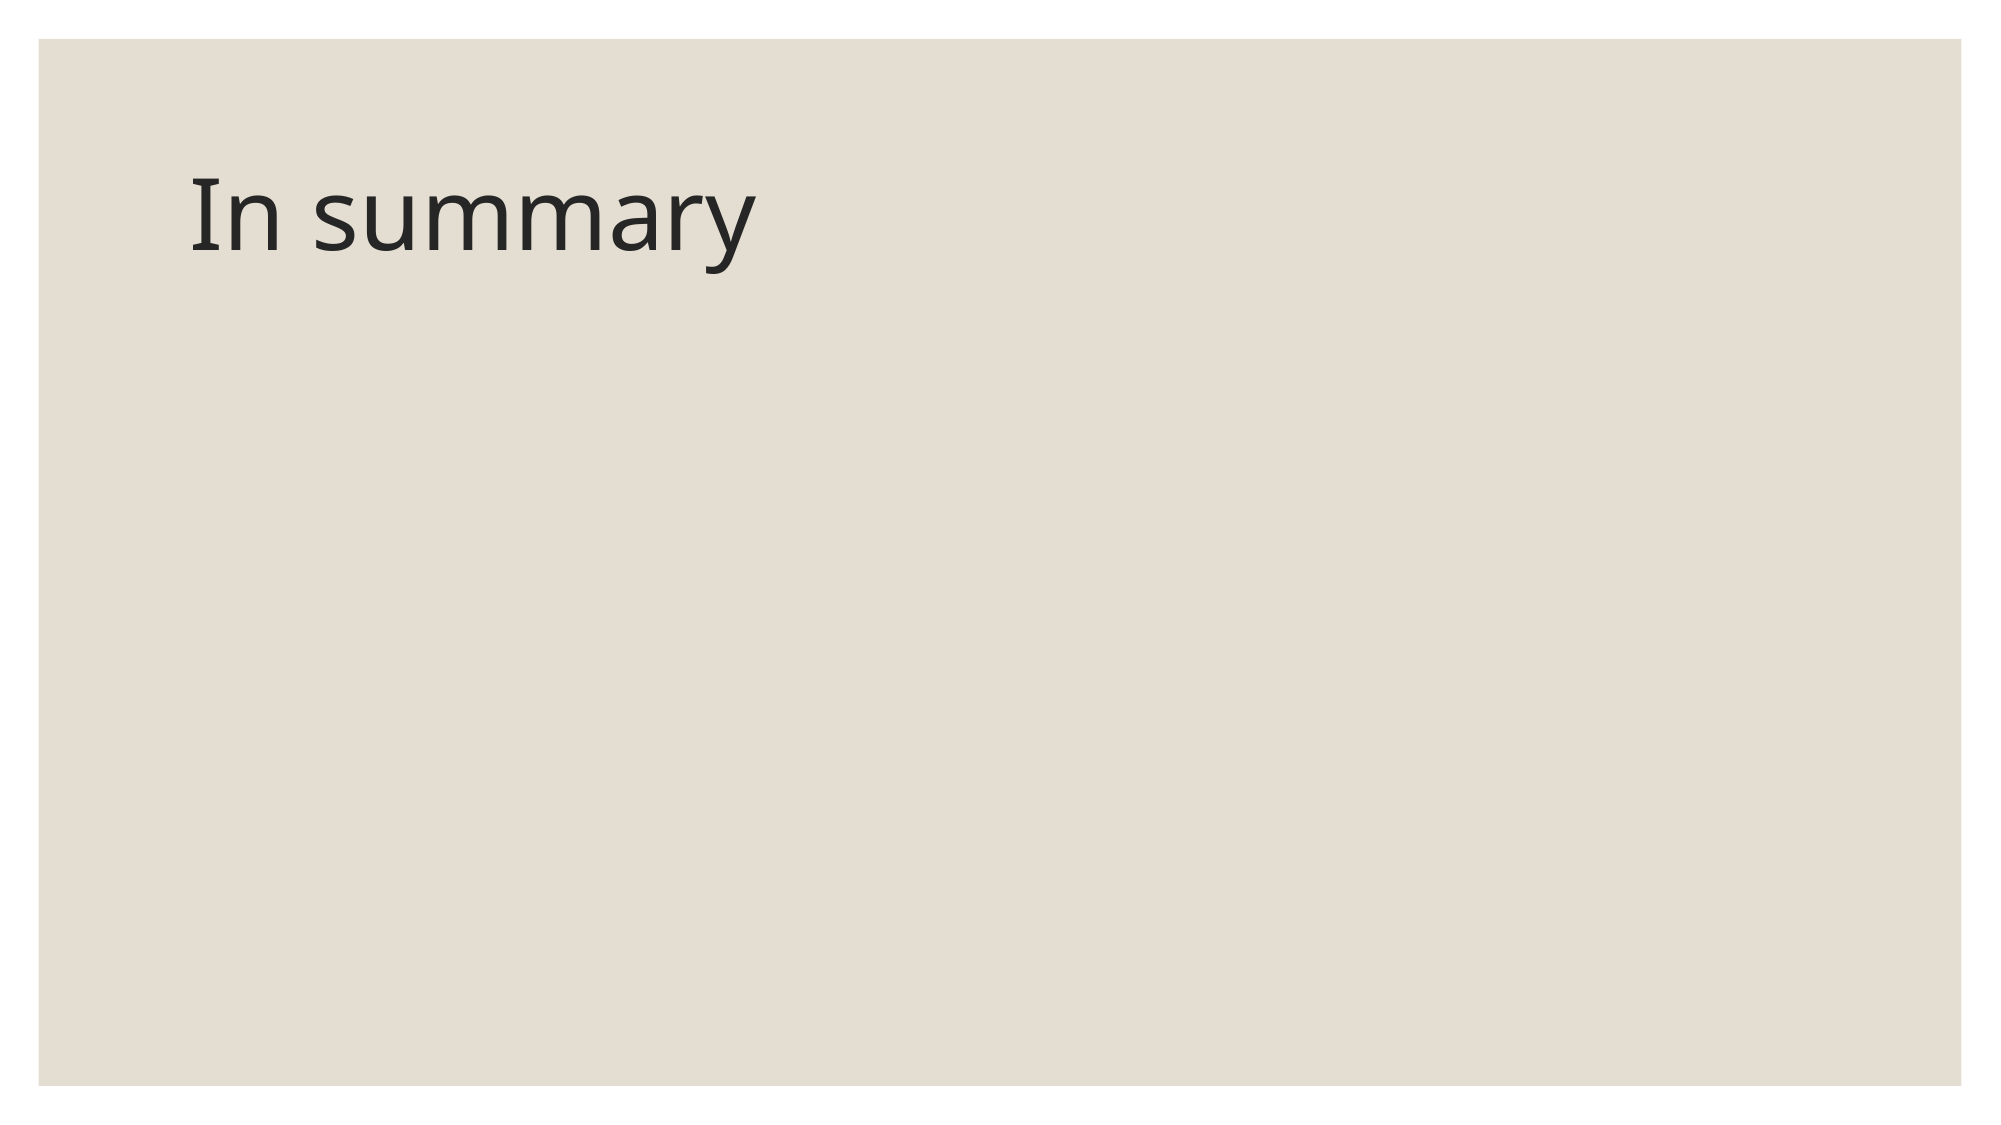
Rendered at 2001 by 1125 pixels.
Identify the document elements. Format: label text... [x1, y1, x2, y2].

title In summary [174, 105, 1825, 331]
